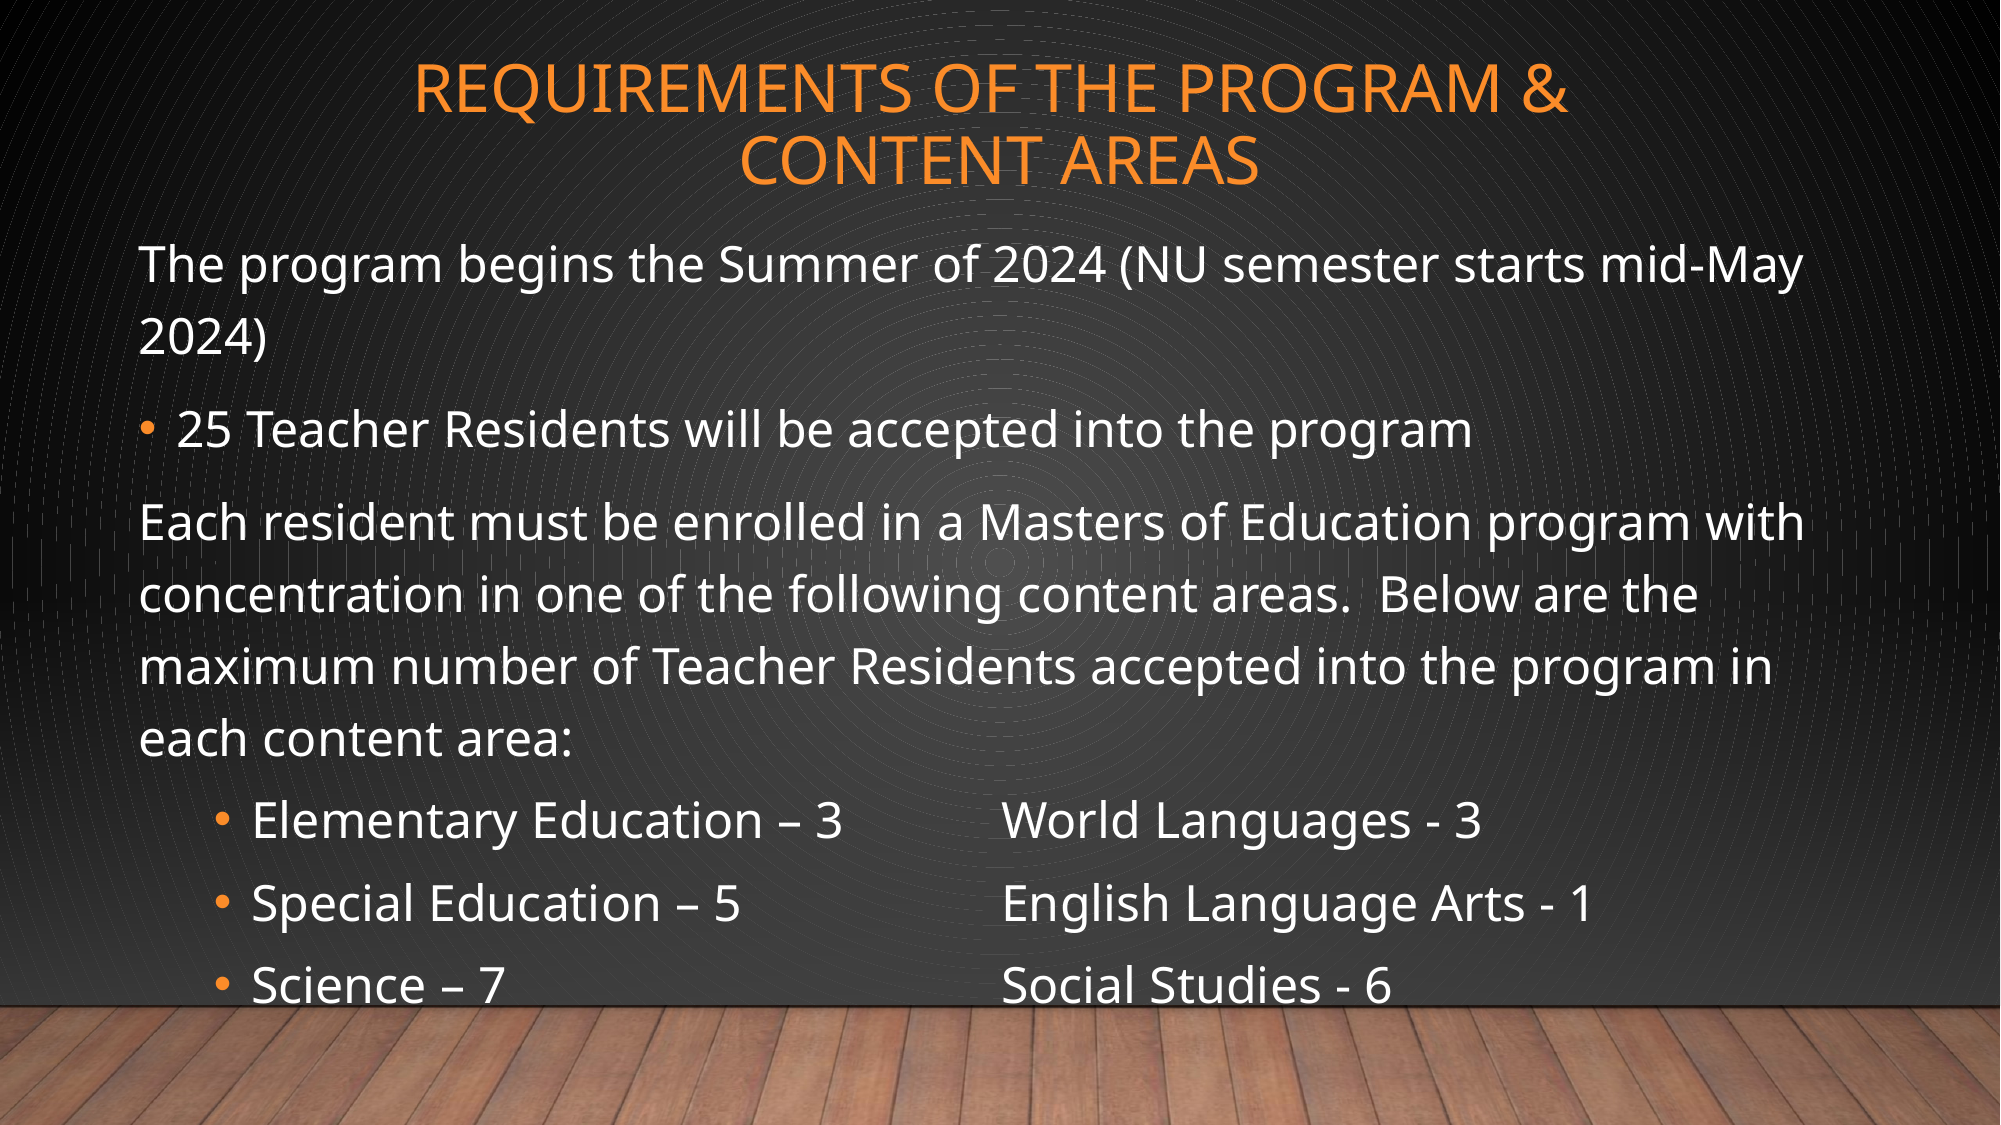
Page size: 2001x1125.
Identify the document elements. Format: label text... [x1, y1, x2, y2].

picture [0, 1005, 2000, 1125]
title REQUIREMENTS of the program & Content areas [237, 41, 1763, 213]
list The program begins the Summer of 2024 (NU semester starts mid-May 2024) 25 Teacher Residents will be accepted into the program Each resident must be enrolled in a Masters of Education program with concentration in one of the following content areas. Below are the maximum number of Teacher Residents accepted into the program in each content area: Elementary Education – 3 World Languages - 3 Special Education – 5 English Language Arts - 1 Science – 7 Social Studies - 6 [123, 213, 1893, 1026]
